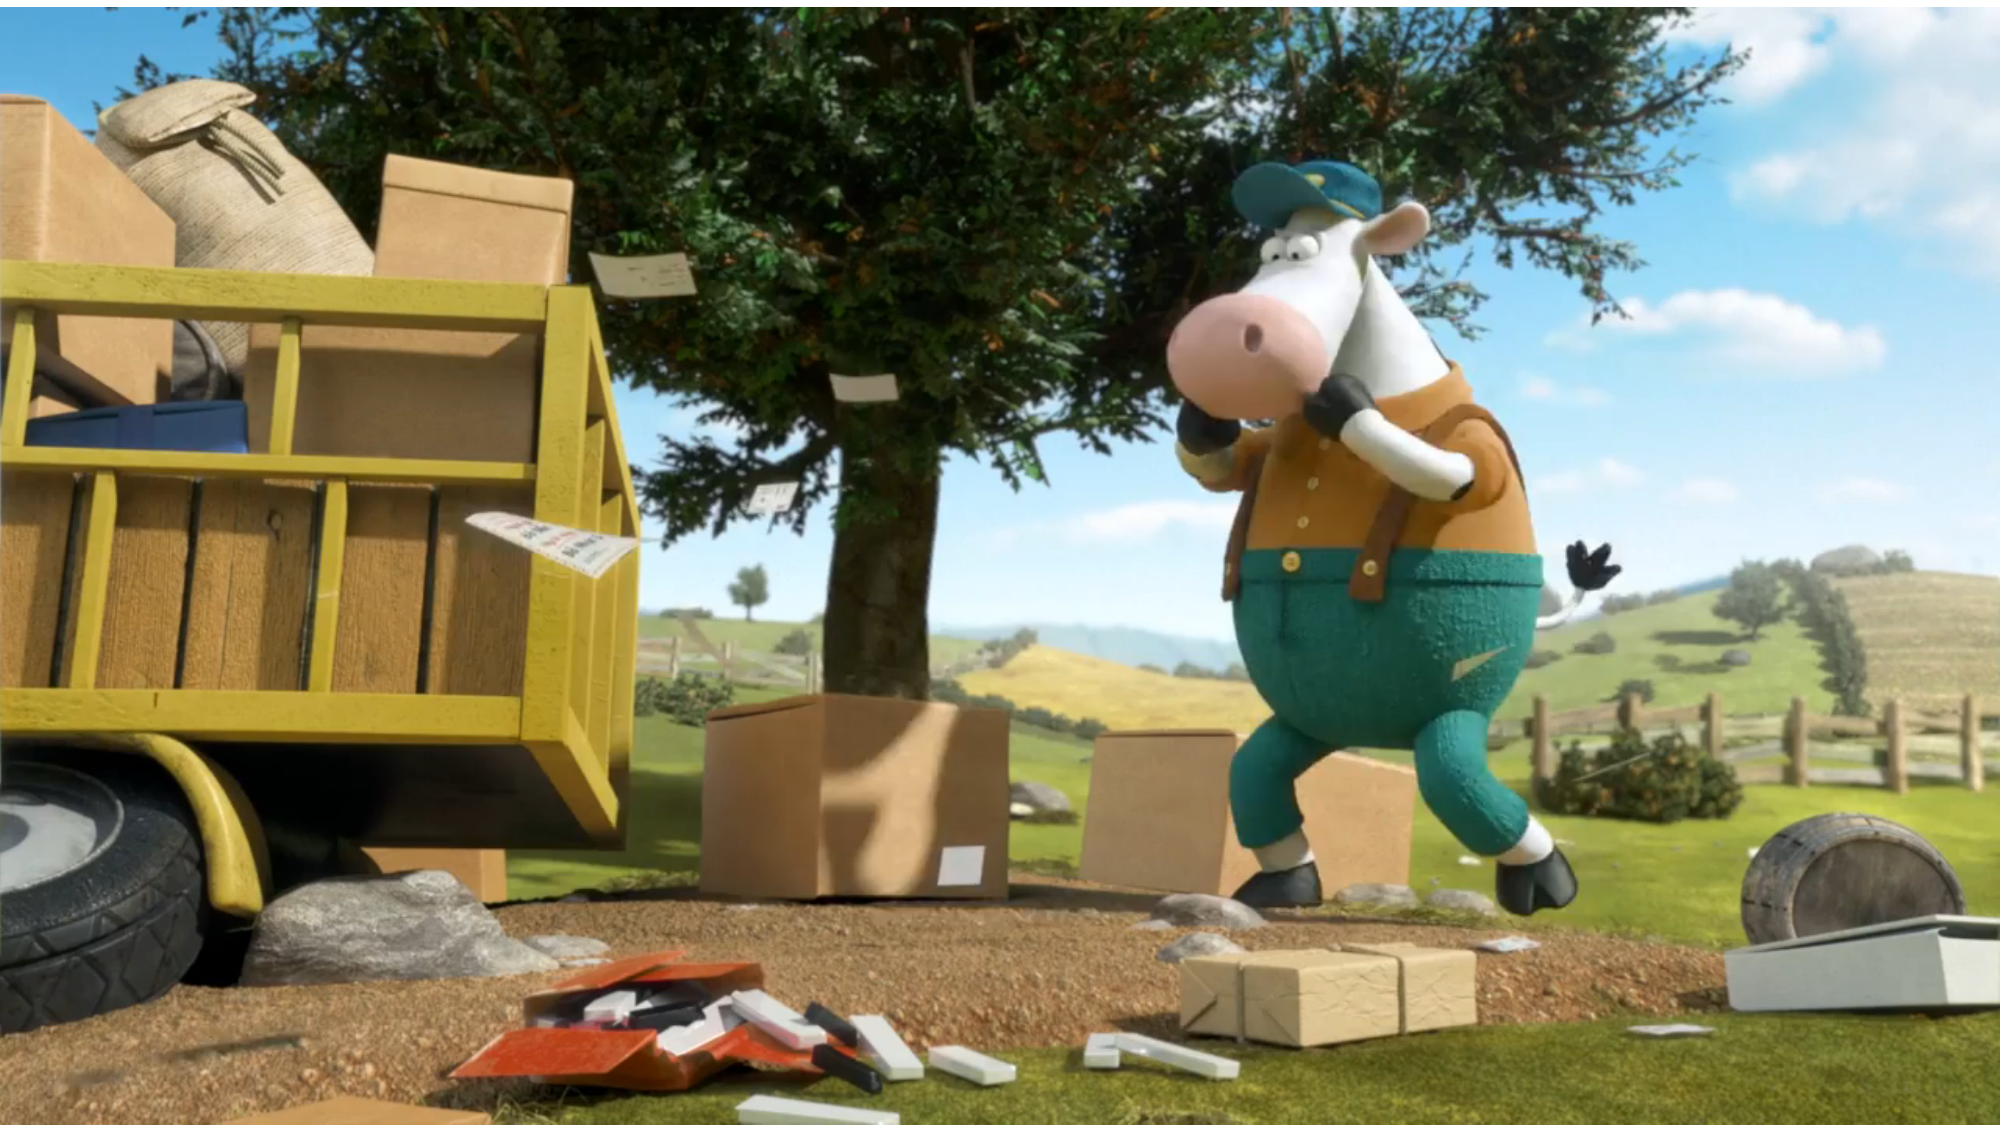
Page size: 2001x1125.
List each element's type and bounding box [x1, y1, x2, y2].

text_box [0, 6, 2000, 1125]
